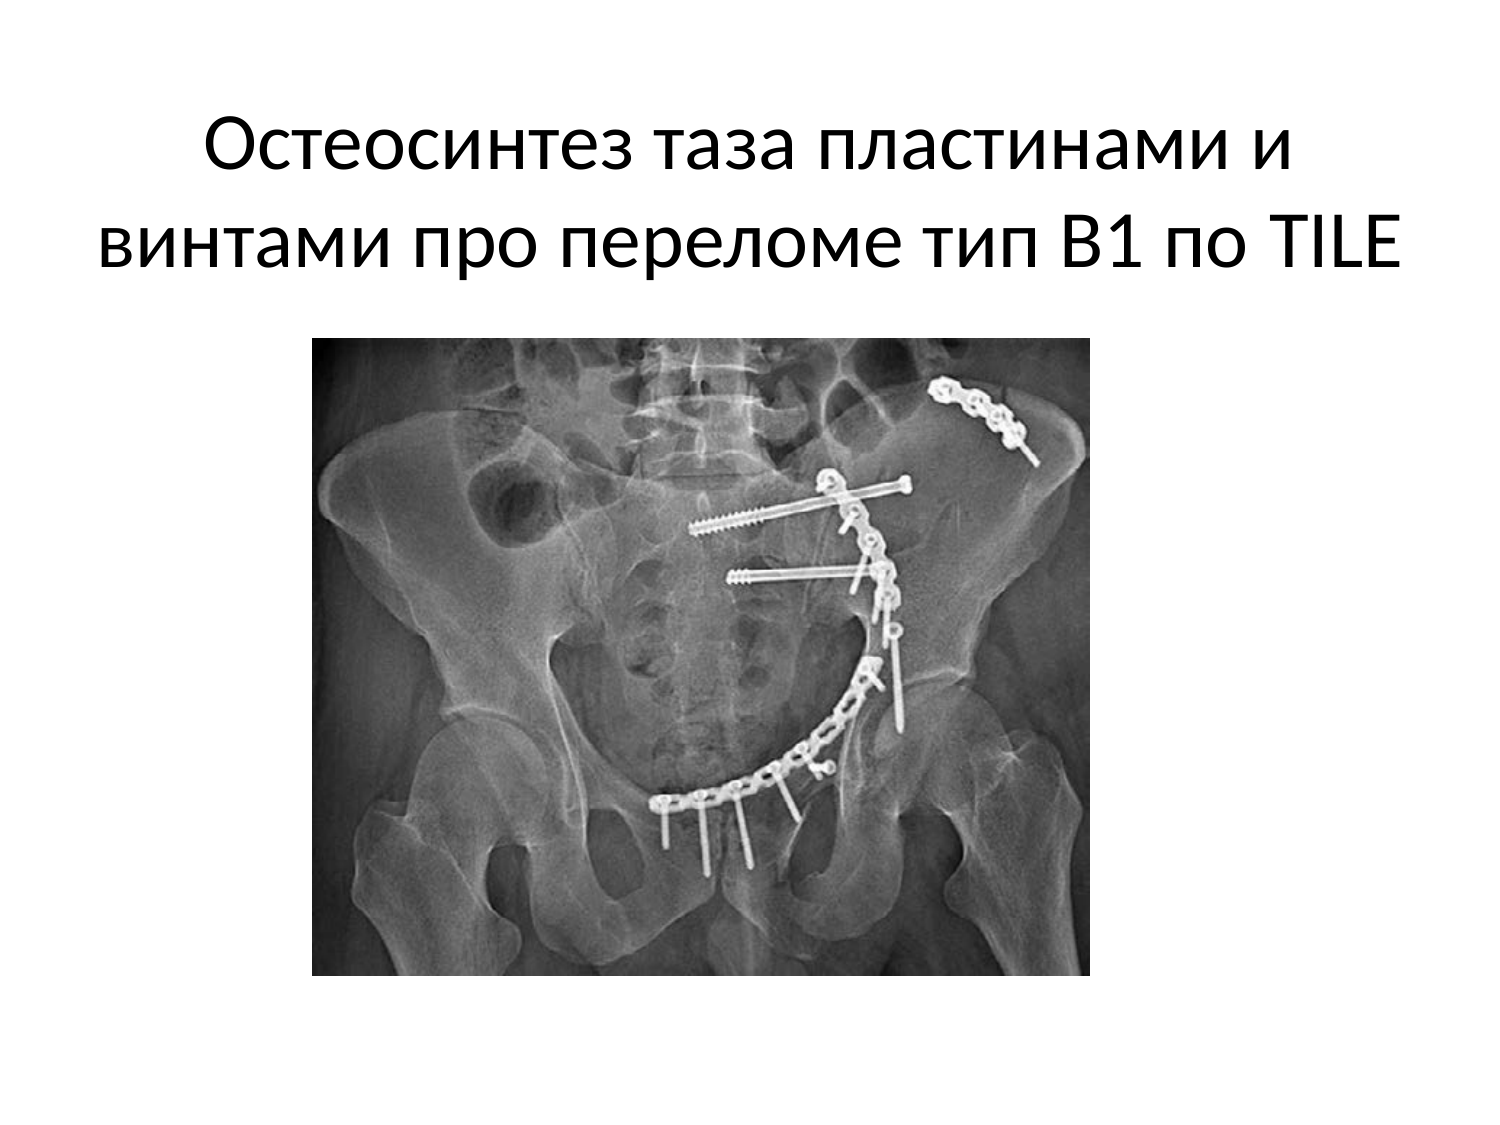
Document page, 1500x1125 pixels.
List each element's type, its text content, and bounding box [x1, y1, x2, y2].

title Остеосинтез таза пластинами и винтами про переломе тип В1 по TILE [75, 45, 1425, 327]
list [312, 337, 1091, 977]
